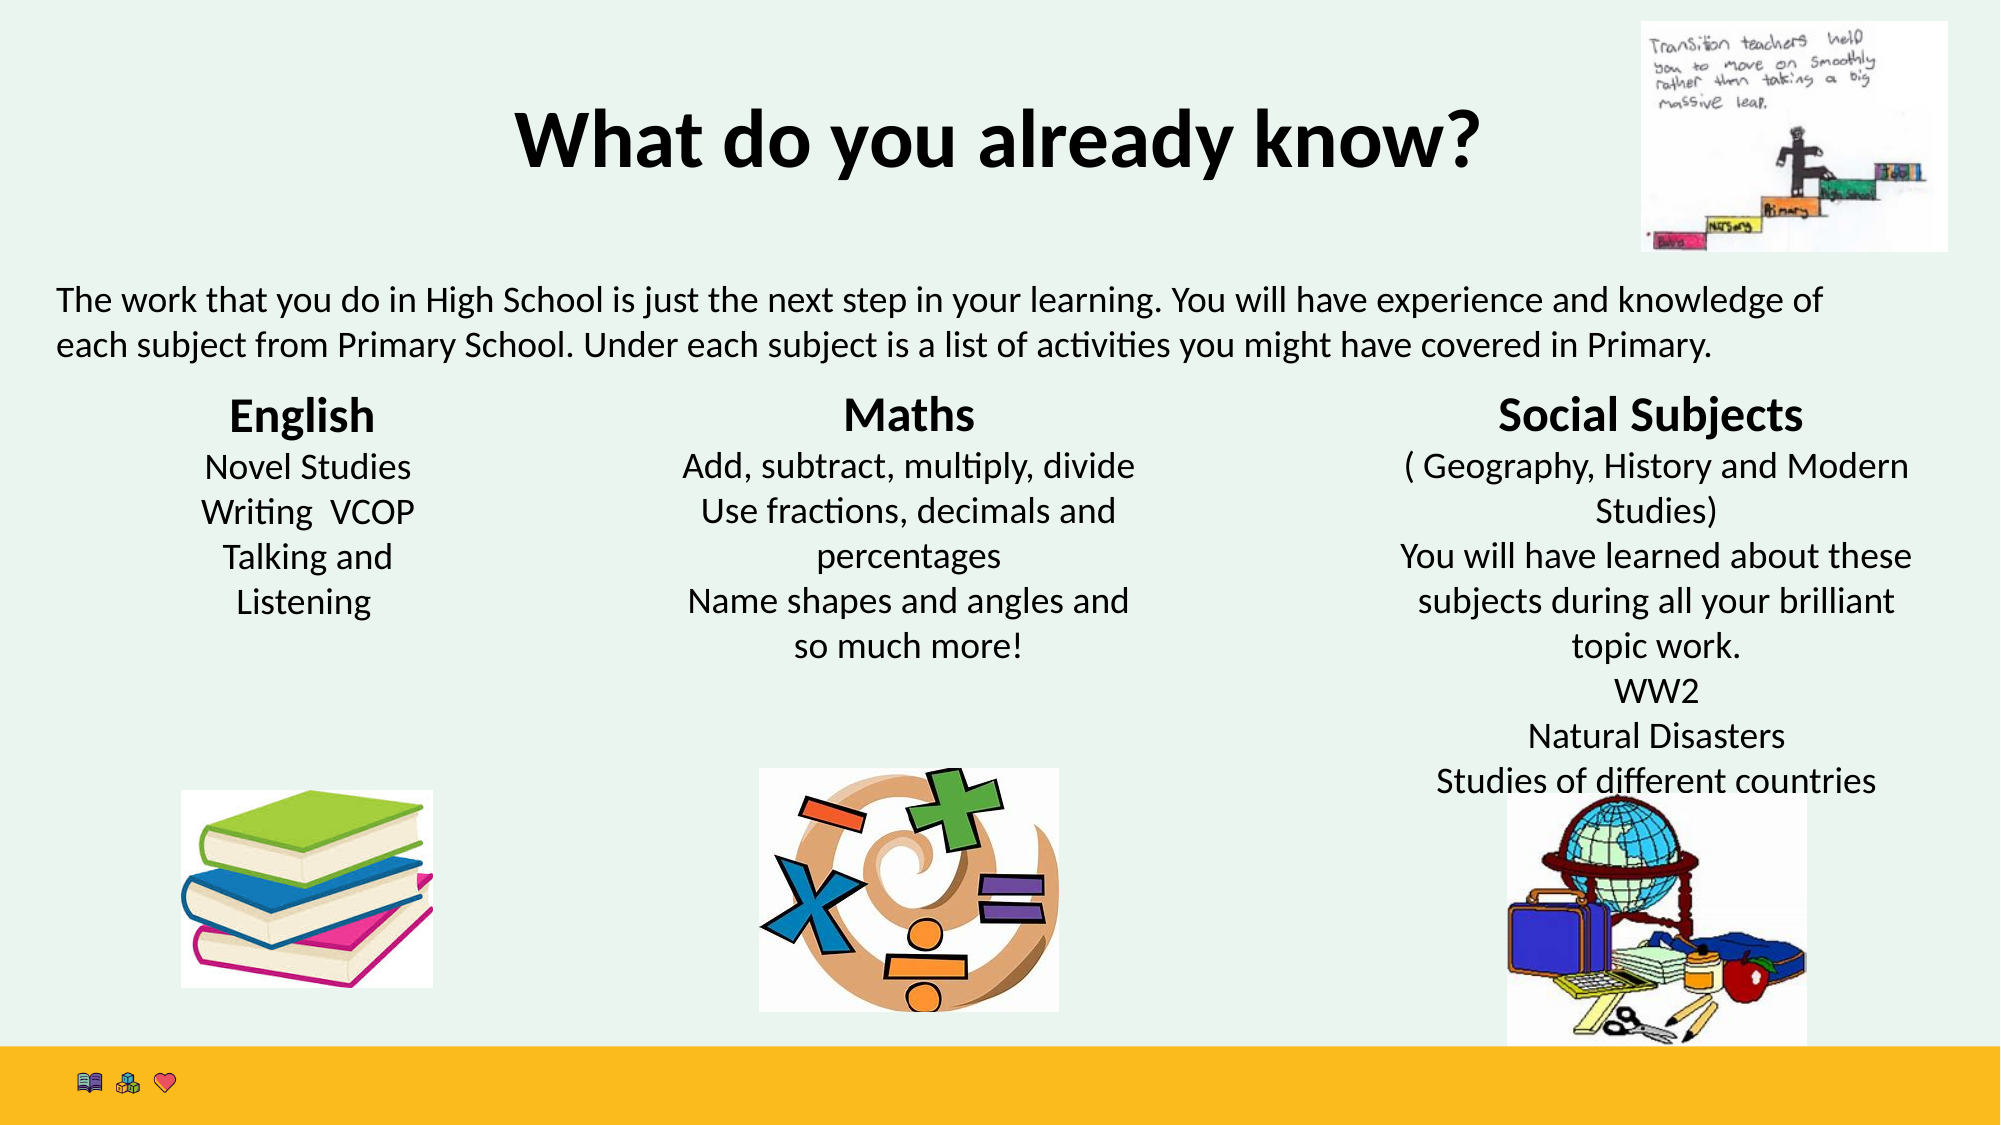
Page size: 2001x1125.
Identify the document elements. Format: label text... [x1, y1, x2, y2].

text_box Social Subjects ( Geography, History and Modern Studies) You will have learned about these subjects during all your brilliant topic work. WW2 Natural Disasters Studies of different countries [1383, 374, 1931, 809]
text_box Maths Add, subtract, multiply, divide Use fractions, decimals and percentages Name shapes and angles and so much more! [651, 374, 1167, 674]
text_box The work that you do in High School is just the next step in your learning. You will have experience and knowledge of each subject from Primary School. Under each subject is a list of activities you might have covered in Primary. [41, 267, 1877, 463]
title What do you already know? [99, 88, 1641, 223]
picture [0, 0, 2001, 1125]
text_box English Novel Studies Writing VCOP Talking and Listening [181, 374, 435, 675]
